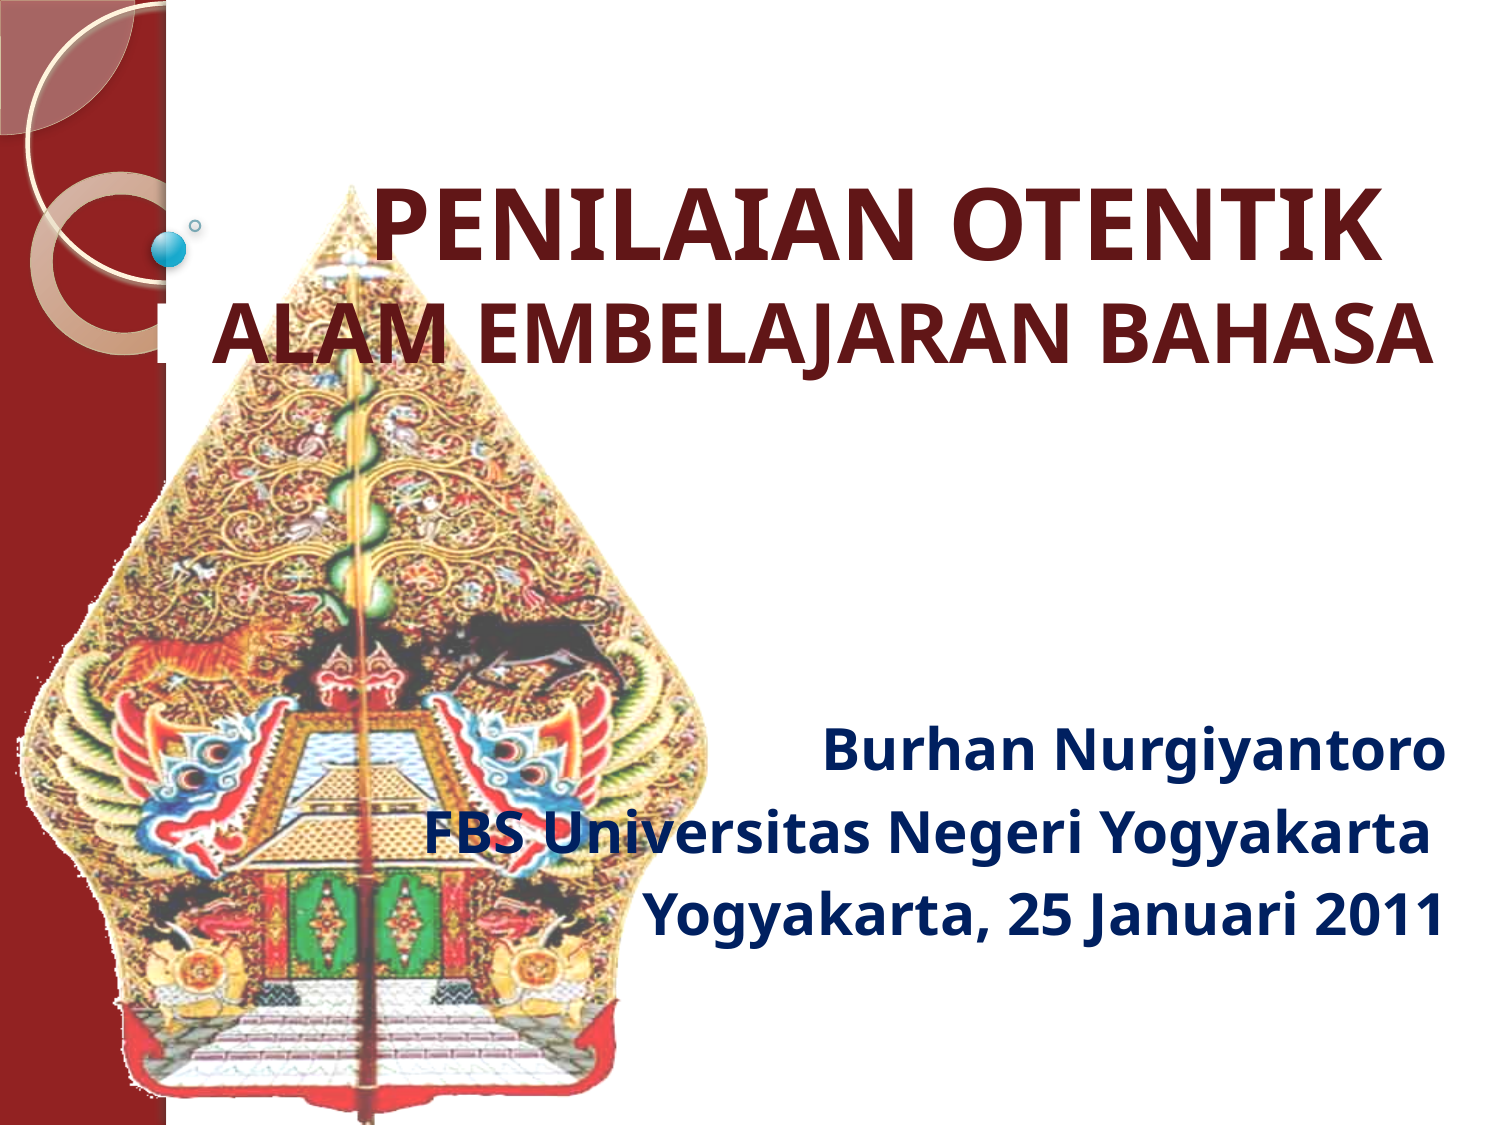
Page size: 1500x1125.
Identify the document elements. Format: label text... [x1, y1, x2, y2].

picture [0, 174, 726, 1125]
title PENILAIAN OTENTIK DALAM EMBELAJARAN BAHASA [50, 62, 1450, 388]
subtitle Burhan Nurgiyantoro FBS Universitas Negeri Yogyakarta Yogyakarta, 25 Januari 2011 [733, 712, 1463, 1038]
